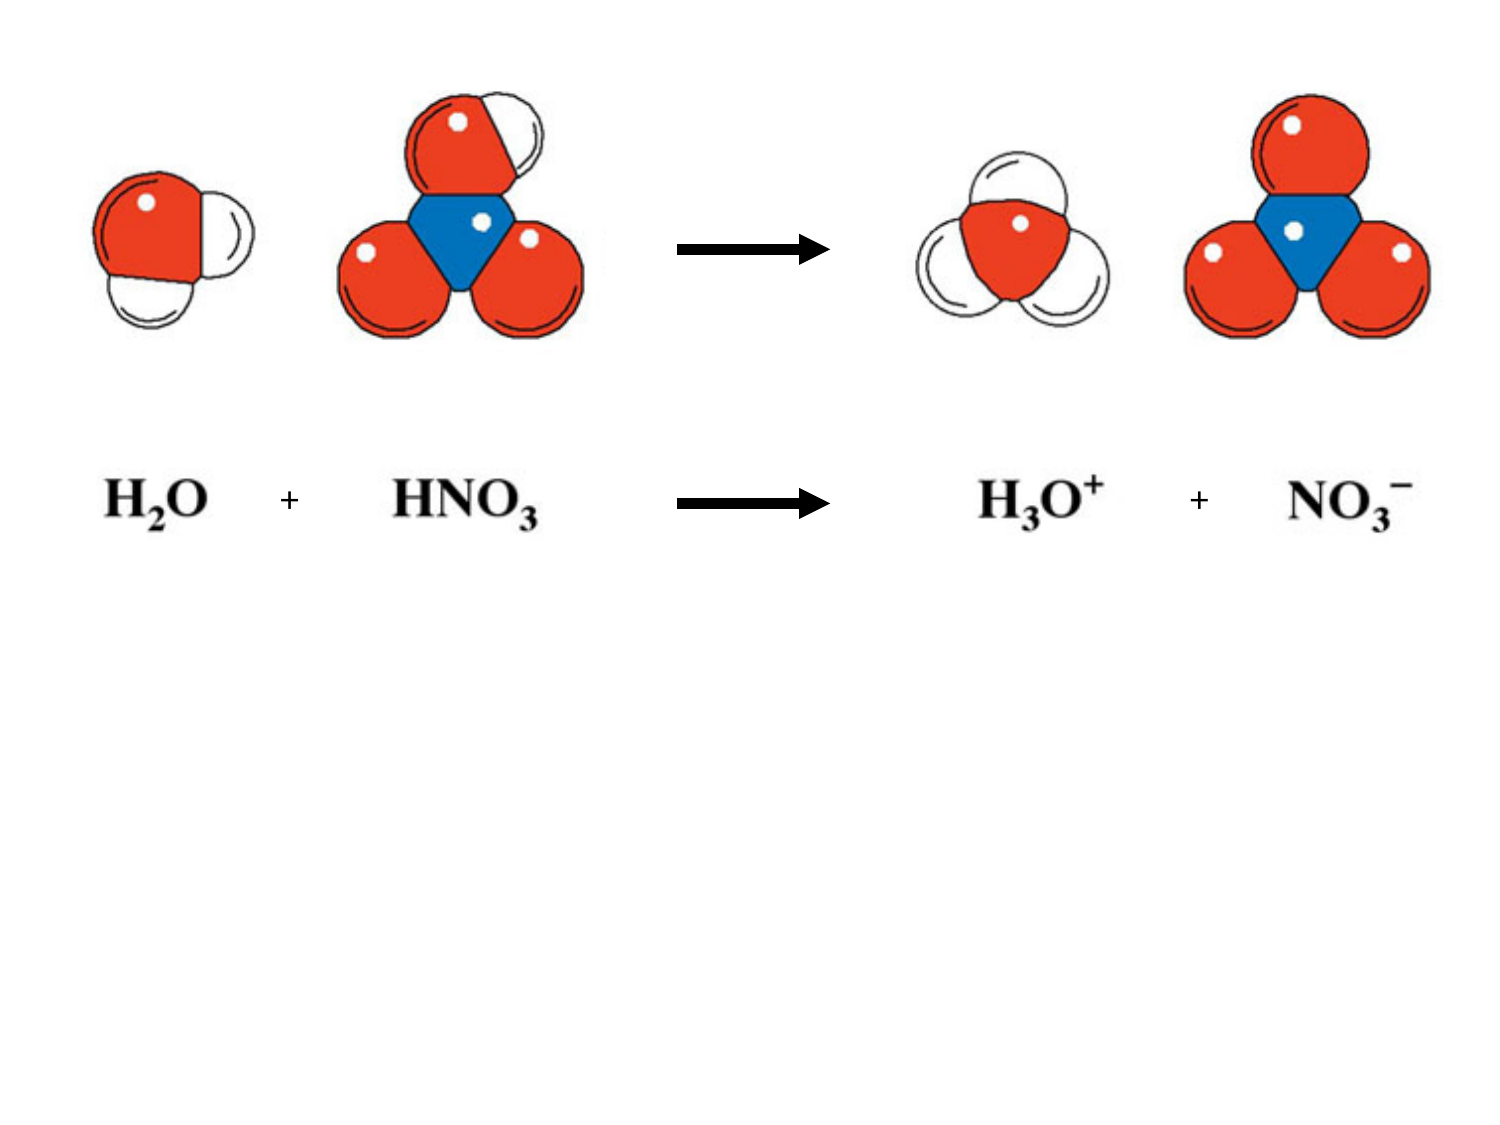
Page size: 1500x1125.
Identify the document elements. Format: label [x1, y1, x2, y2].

picture [0, 89, 1488, 355]
picture [0, 455, 1500, 563]
